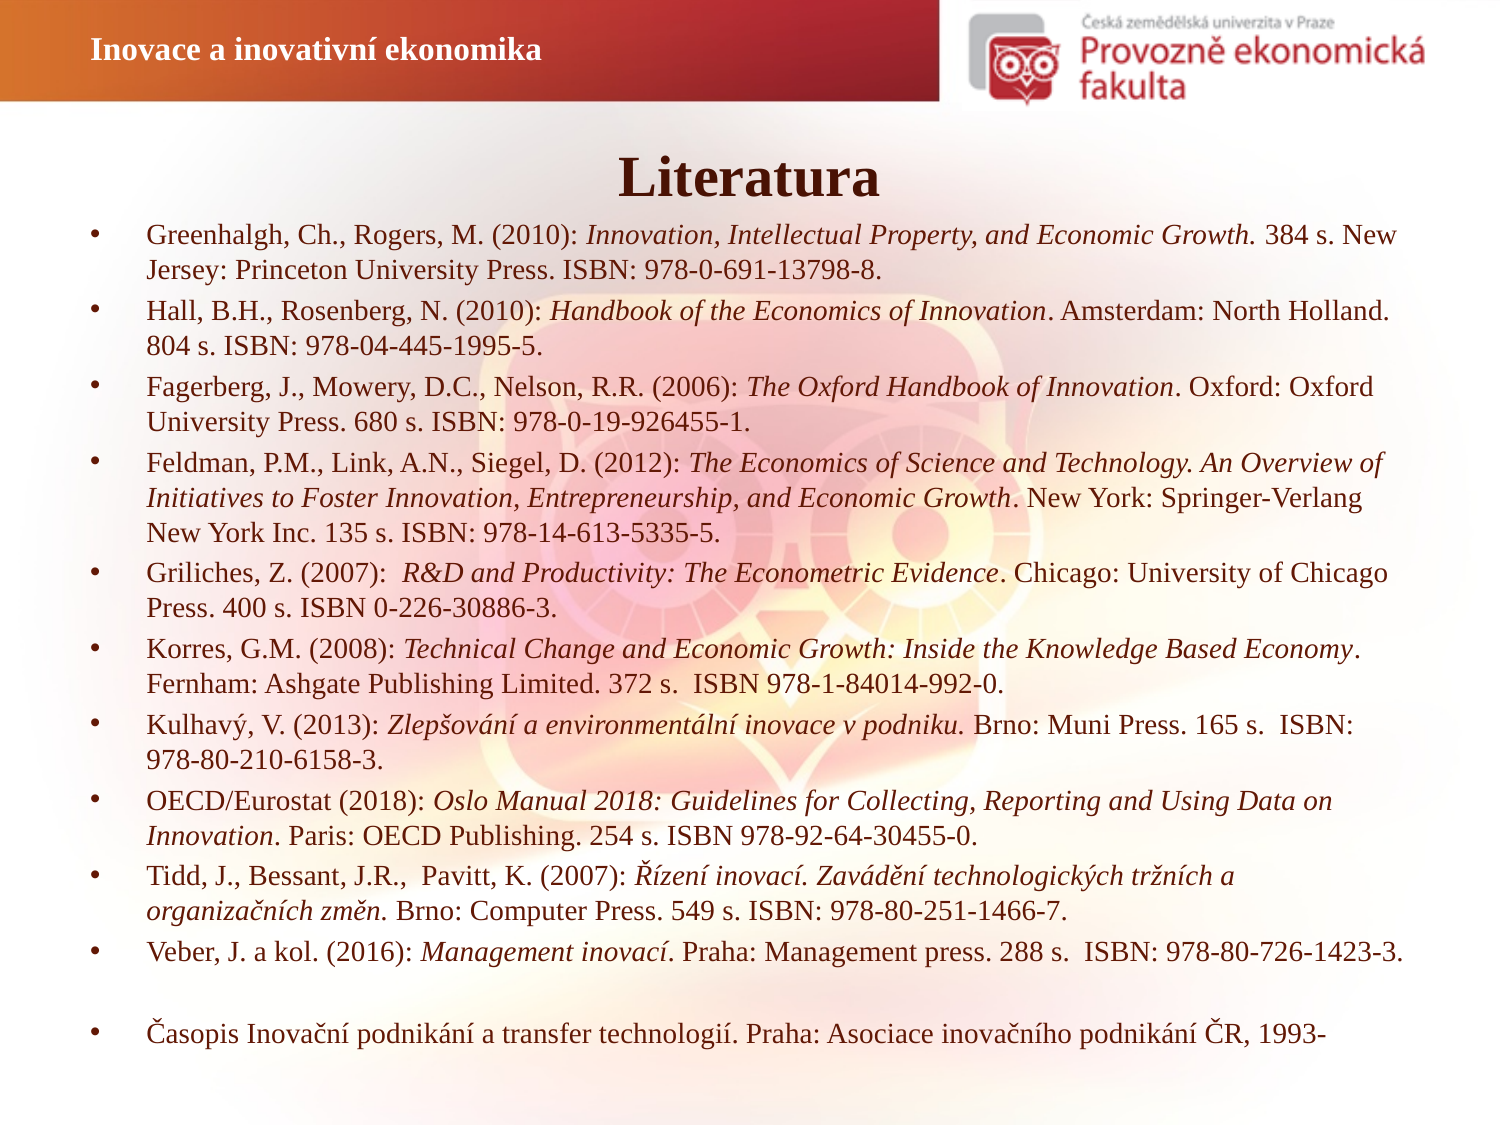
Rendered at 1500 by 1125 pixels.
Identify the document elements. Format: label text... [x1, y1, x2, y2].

picture [0, 0, 1500, 1125]
title Literatura [75, 113, 1425, 208]
list Greenhalgh, Ch., Rogers, M. (2010): Innovation, Intellectual Property, and Economic Growth. 384 s. New Jersey: Princeton University Press. ISBN: 978-0-691-13798-8. Hall, B.H., Rosenberg, N. (2010): Handbook of the Economics of Innovation. Amsterdam: North Holland. 804 s. ISBN: 978-04-445-1995-5. Fagerberg, J., Mowery, D.C., Nelson, R.R. (2006): The Oxford Handbook of Innovation. Oxford: Oxford University Press. 680 s. ISBN: 978-0-19-926455-1. Feldman, P.M., Link, A.N., Siegel, D. (2012): The Economics of Science and Technology. An Overview of Initiatives to Foster Innovation, Entrepreneurship, and Economic Growth. New York: Springer-Verlang New York Inc. 135 s. ISBN: 978-14-613-5335-5. Griliches, Z. (2007): R&D and Productivity: The Econometric Evidence. Chicago: University of Chicago Press. 400 s. ISBN 0-226-30886-3. Korres, G.M. (2008): Technical Change and Economic Growth: Inside the Knowledge Based Economy. Fernham: Ashgate Publishing Limited. 372 s. ISBN 978-1-84014-992-0. Kulhavý, V. (2013): Zlepšování a environmentální inovace v podniku. Brno: Muni Press. 165 s. ISBN: 978-80-210-6158-3. OECD/Eurostat (2018): Oslo Manual 2018: Guidelines for Collecting, Reporting and Using Data on Innovation. Paris: OECD Publishing. 254 s. ISBN 978-92-64-30455-0. Tidd, J., Bessant, J.R., Pavitt, K. (2007): Řízení inovací. Zavádění technologických tržních a organizačních změn. Brno: Computer Press. 549 s. ISBN: 978-80-251-1466-7. Veber, J. a kol. (2016): Management inovací. Praha: Management press. 288 s. ISBN: 978-80-726-1423-3. Časopis Inovační podnikání a transfer technologií. Praha: Asociace inovačního podnikání ČR, 1993- [75, 208, 1425, 1094]
list Inovace a inovativní ekonomika [75, 19, 890, 74]
